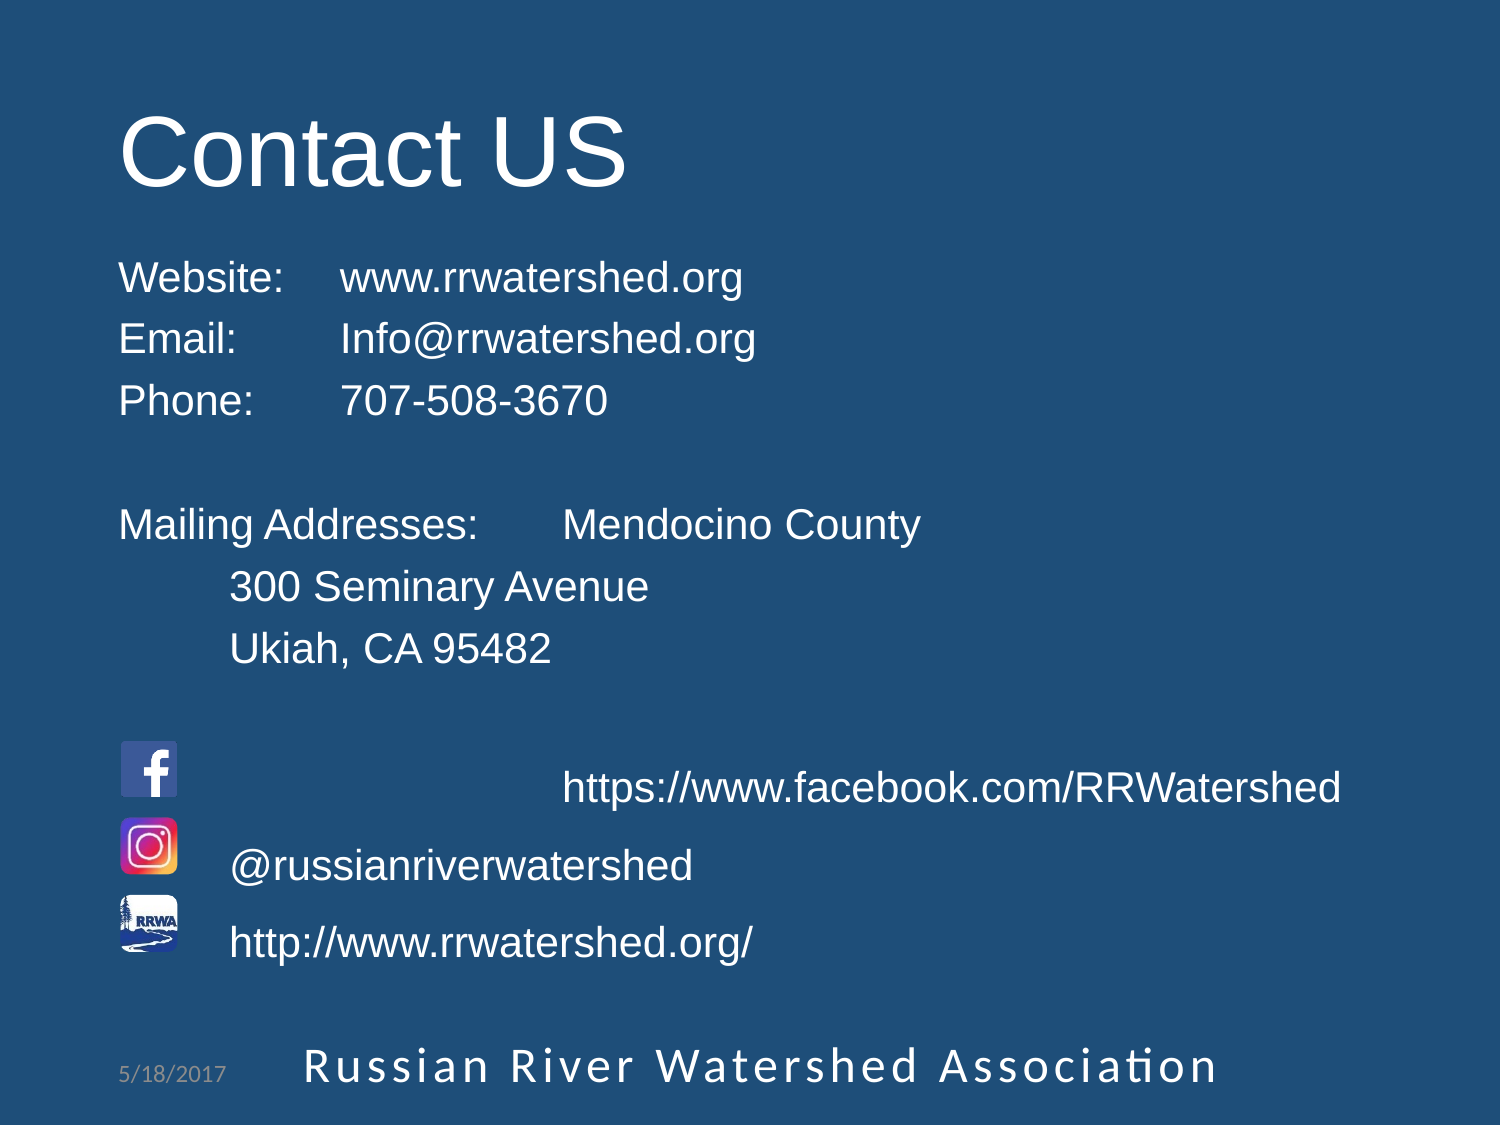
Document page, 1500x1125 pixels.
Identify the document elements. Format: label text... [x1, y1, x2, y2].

picture [120, 817, 178, 875]
picture [121, 741, 177, 797]
picture [120, 894, 178, 953]
list Website: www.rrwatershed.org Email: Info@rrwatershed.org Phone: 707-508-3670 Mailing Addresses: Mendocino County 300 Seminary Avenue Ukiah, CA 95482 https://www.facebook.com/RRWatershed @russianriverwatershed http://www.rrwatershed.org/ [103, 247, 1397, 984]
title Contact US [103, 59, 1397, 247]
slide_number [103, 1042, 441, 1103]
